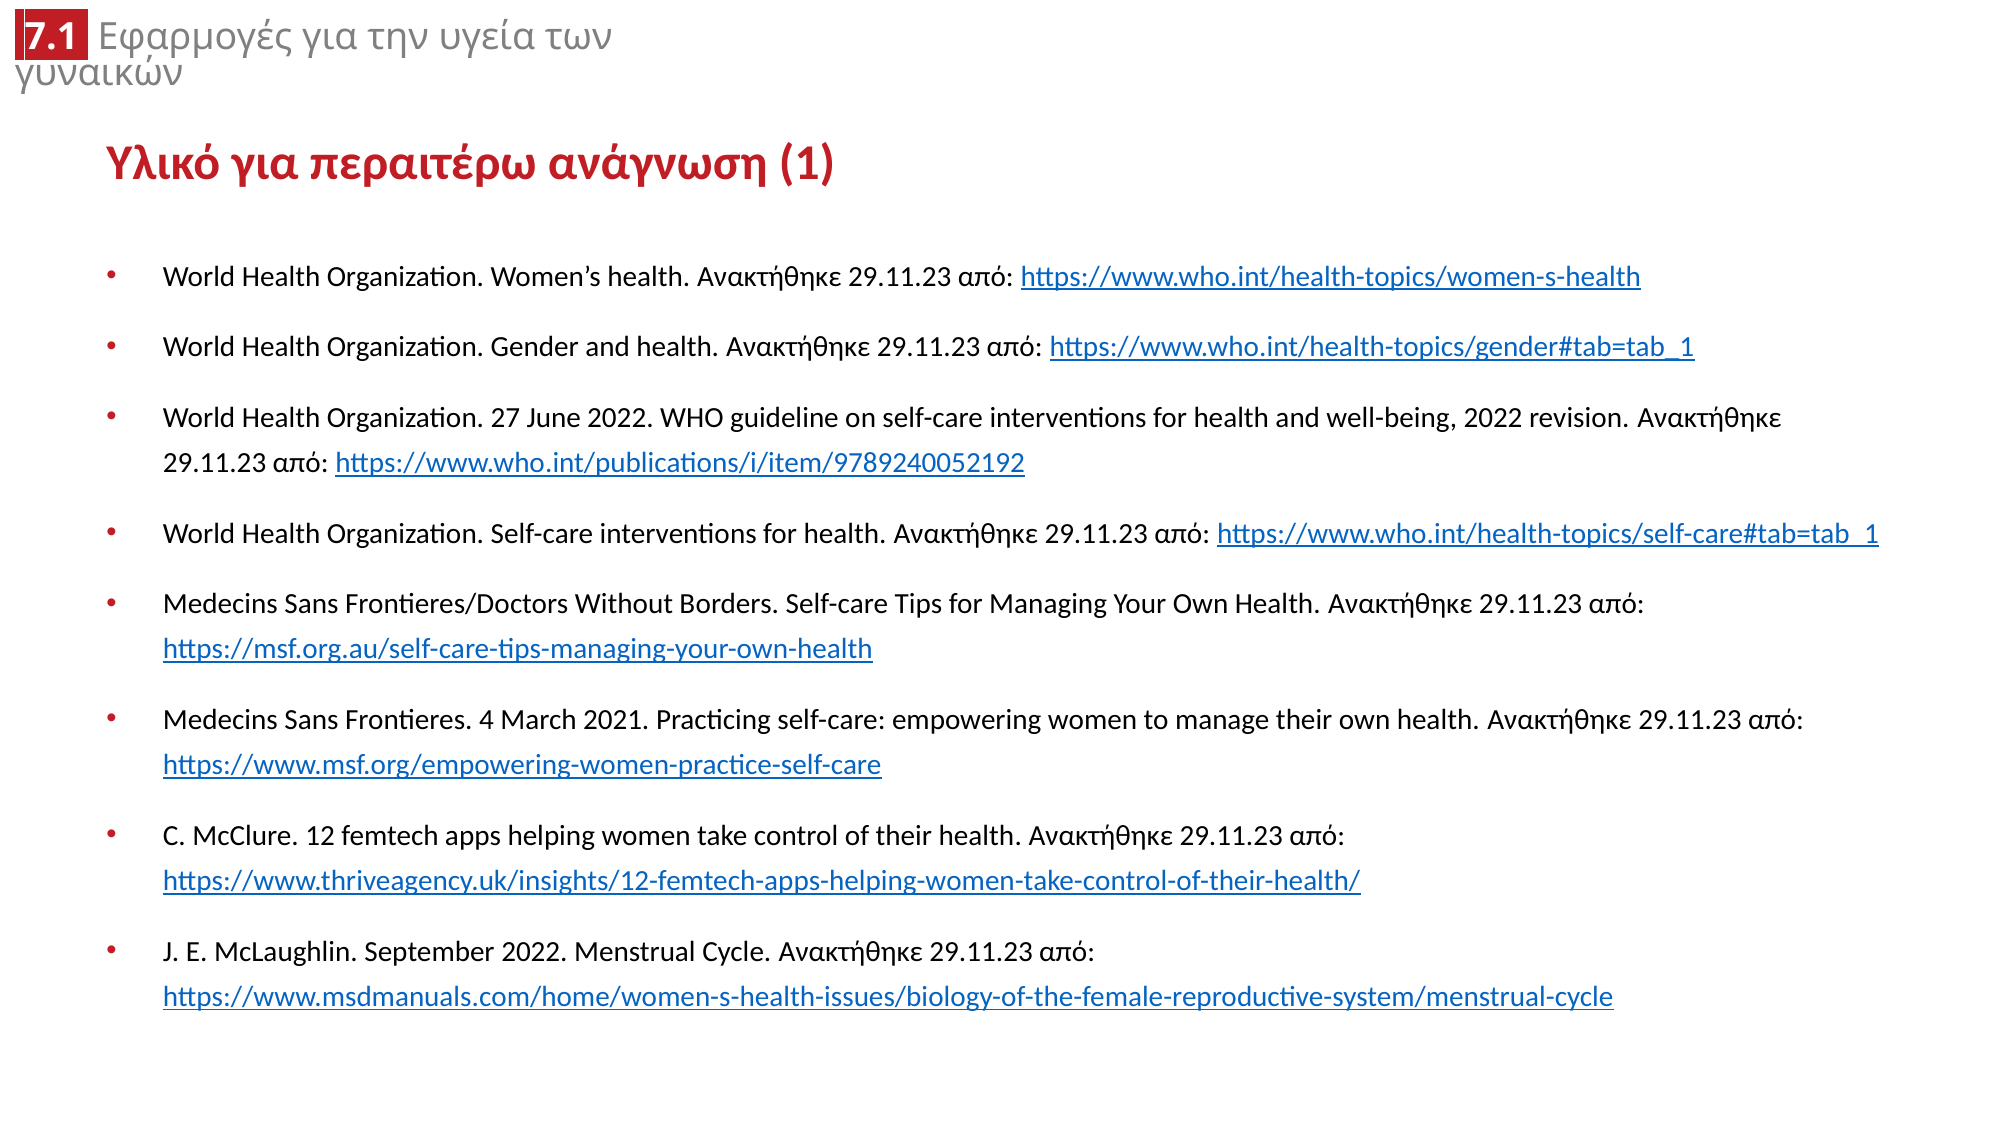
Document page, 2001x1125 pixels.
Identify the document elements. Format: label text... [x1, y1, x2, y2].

title Υλικό για περαιτέρω ανάγνωση (1) [91, 103, 1906, 224]
list World Health Organization. Women’s health. Ανακτήθηκε 29.11.23 από: https://www.who.int/health-topics/women-s-health World Health Organization. Gender and health. Ανακτήθηκε 29.11.23 από: https://www.who.int/health-topics/gender#tab=tab_1 World Health Organization. 27 June 2022. WHO guideline on self-care interventions for health and well-being, 2022 revision. Ανακτήθηκε 29.11.23 από: https://www.who.int/publications/i/item/9789240052192 World Health Organization. Self-care interventions for health. Ανακτήθηκε 29.11.23 από: https://www.who.int/health-topics/self-care#tab=tab_1 Medecins Sans Frontieres/Doctors Without Borders. Self-care Tips for Managing Your Own Health. Ανακτήθηκε 29.11.23 από: https://msf.org.au/self-care-tips-managing-your-own-health Medecins Sans Frontieres. 4 March 2021. Practicing self-care: empowering women to manage their own health. Ανακτήθηκε 29.11.23 από: https://www.msf.org/empowering-women-practice-self-care C. McClure. 12 femtech apps helping women take control of their health. Ανακτήθηκε 29.11.23 από: https://www.thriveagency.uk/insights/12-femtech-apps-helping-women-take-control-of-their-health/ J. E. McLaughlin. September 2022. Menstrual Cycle. Ανακτήθηκε 29.11.23 από: https://www.msdmanuals.com/home/women-s-health-issues/biology-of-the-female-reproductive-system/menstrual-cycle [91, 239, 1906, 950]
